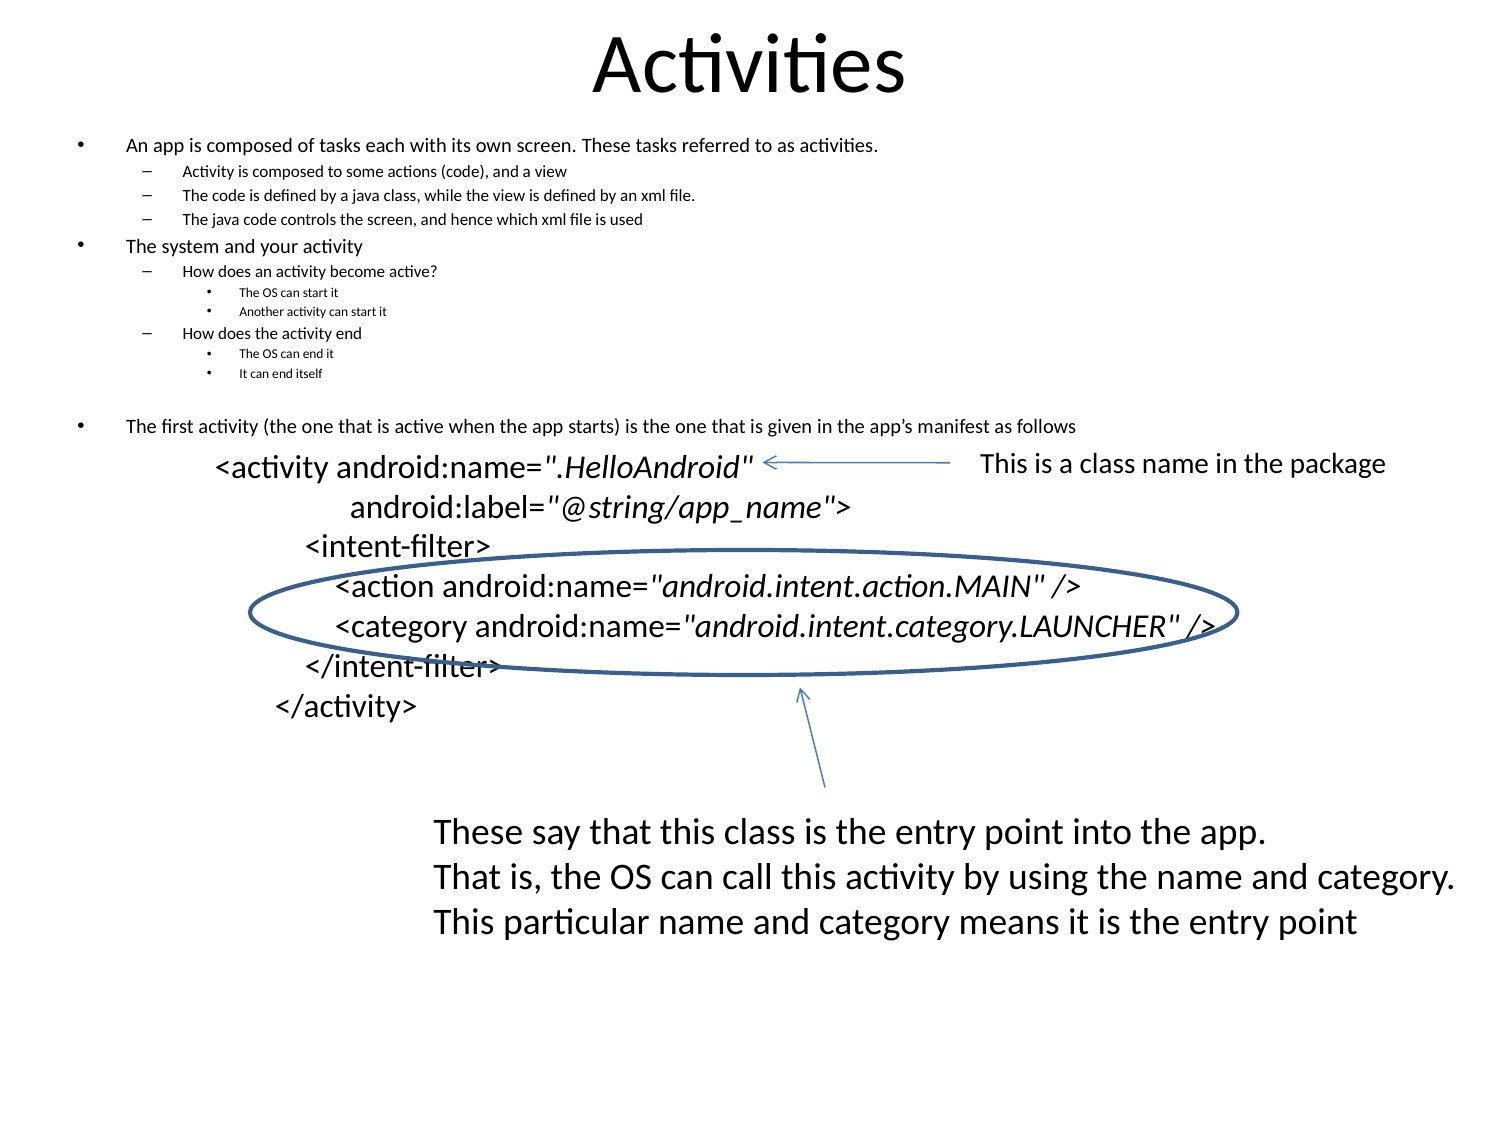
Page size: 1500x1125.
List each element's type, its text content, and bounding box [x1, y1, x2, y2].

title Activities [75, 0, 1425, 118]
text_box [247, 547, 1240, 678]
text_box This is a class name in the package [965, 437, 1402, 488]
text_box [762, 724, 863, 751]
text_box These say that this class is the entry point into the app. That is, the OS can call this activity by using the name and category. This particular name and category means it is the entry point [418, 799, 1472, 950]
text_box <activity android:name=".HelloAndroid" android:label="@string/app_name"> <intent-filter> <action android:name="android.intent.action.MAIN" /> <category android:name="android.intent.category.LAUNCHER" /> </intent-filter> </activity> [200, 437, 1363, 732]
list An app is composed of tasks each with its own screen. These tasks referred to as activities. Activity is composed to some actions (code), and a view The code is defined by a java class, while the view is defined by an xml file. The java code controls the screen, and hence which xml file is used The system and your activity How does an activity become active? The OS can start it Another activity can start it How does the activity end The OS can end it It can end itself The first activity (the one that is active when the app starts) is the one that is given in the app’s manifest as follows [62, 125, 1413, 450]
